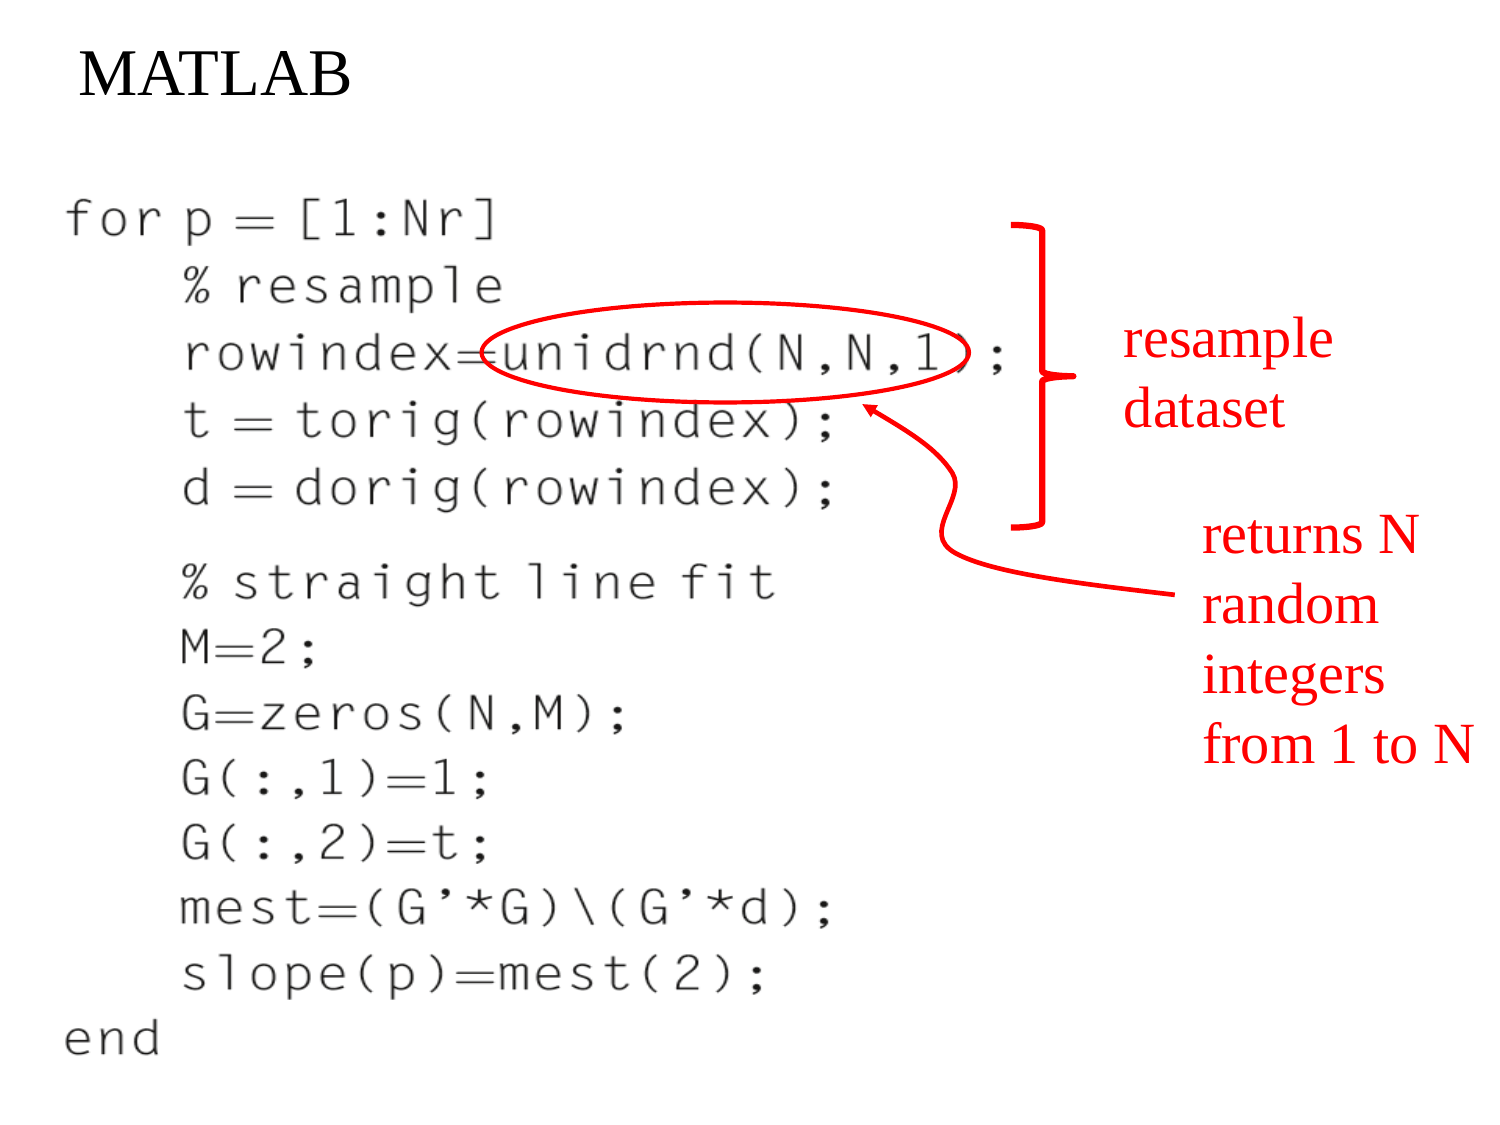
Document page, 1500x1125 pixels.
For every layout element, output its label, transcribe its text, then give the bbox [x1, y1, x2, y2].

text_box resample dataset [1109, 291, 1485, 446]
picture [37, 549, 876, 1078]
text_box MATLAB [63, 21, 368, 116]
text_box [1035, 226, 1075, 527]
picture [30, 174, 1032, 531]
text_box [941, 514, 1175, 596]
text_box returns N random integers from 1 to N [1187, 487, 1500, 783]
